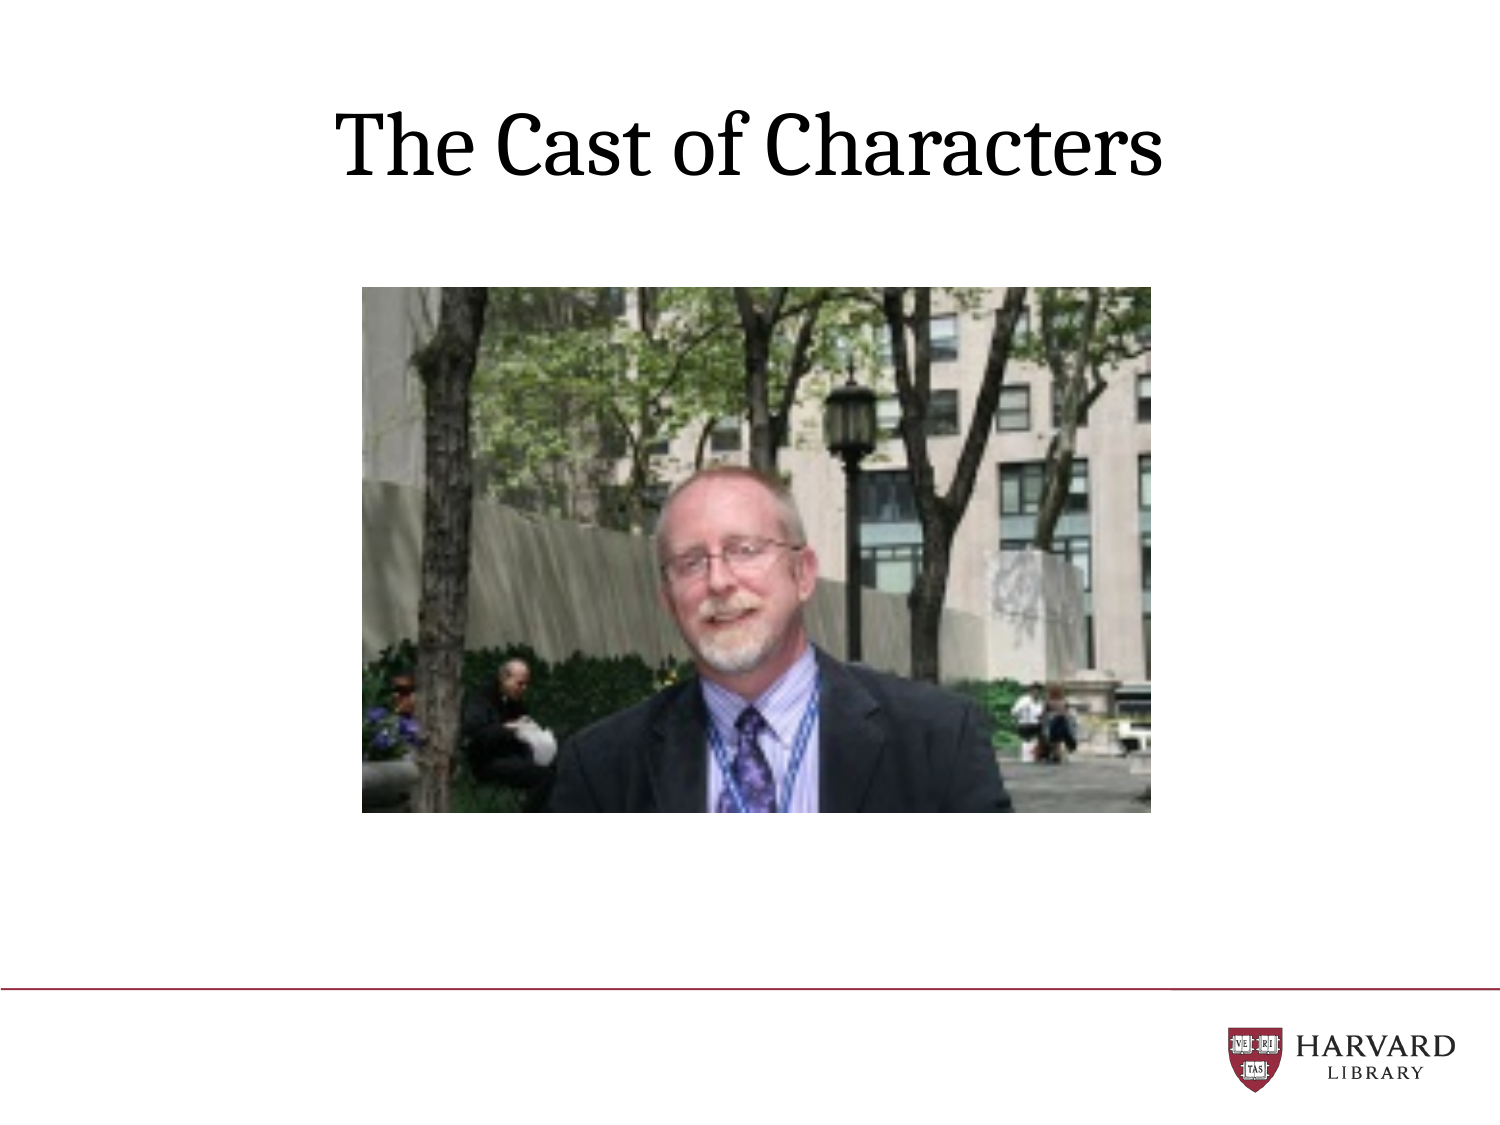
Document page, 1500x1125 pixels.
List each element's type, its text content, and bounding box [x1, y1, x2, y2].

picture [0, 988, 1500, 1125]
title The Cast of Characters [75, 45, 1425, 233]
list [362, 287, 1151, 813]
